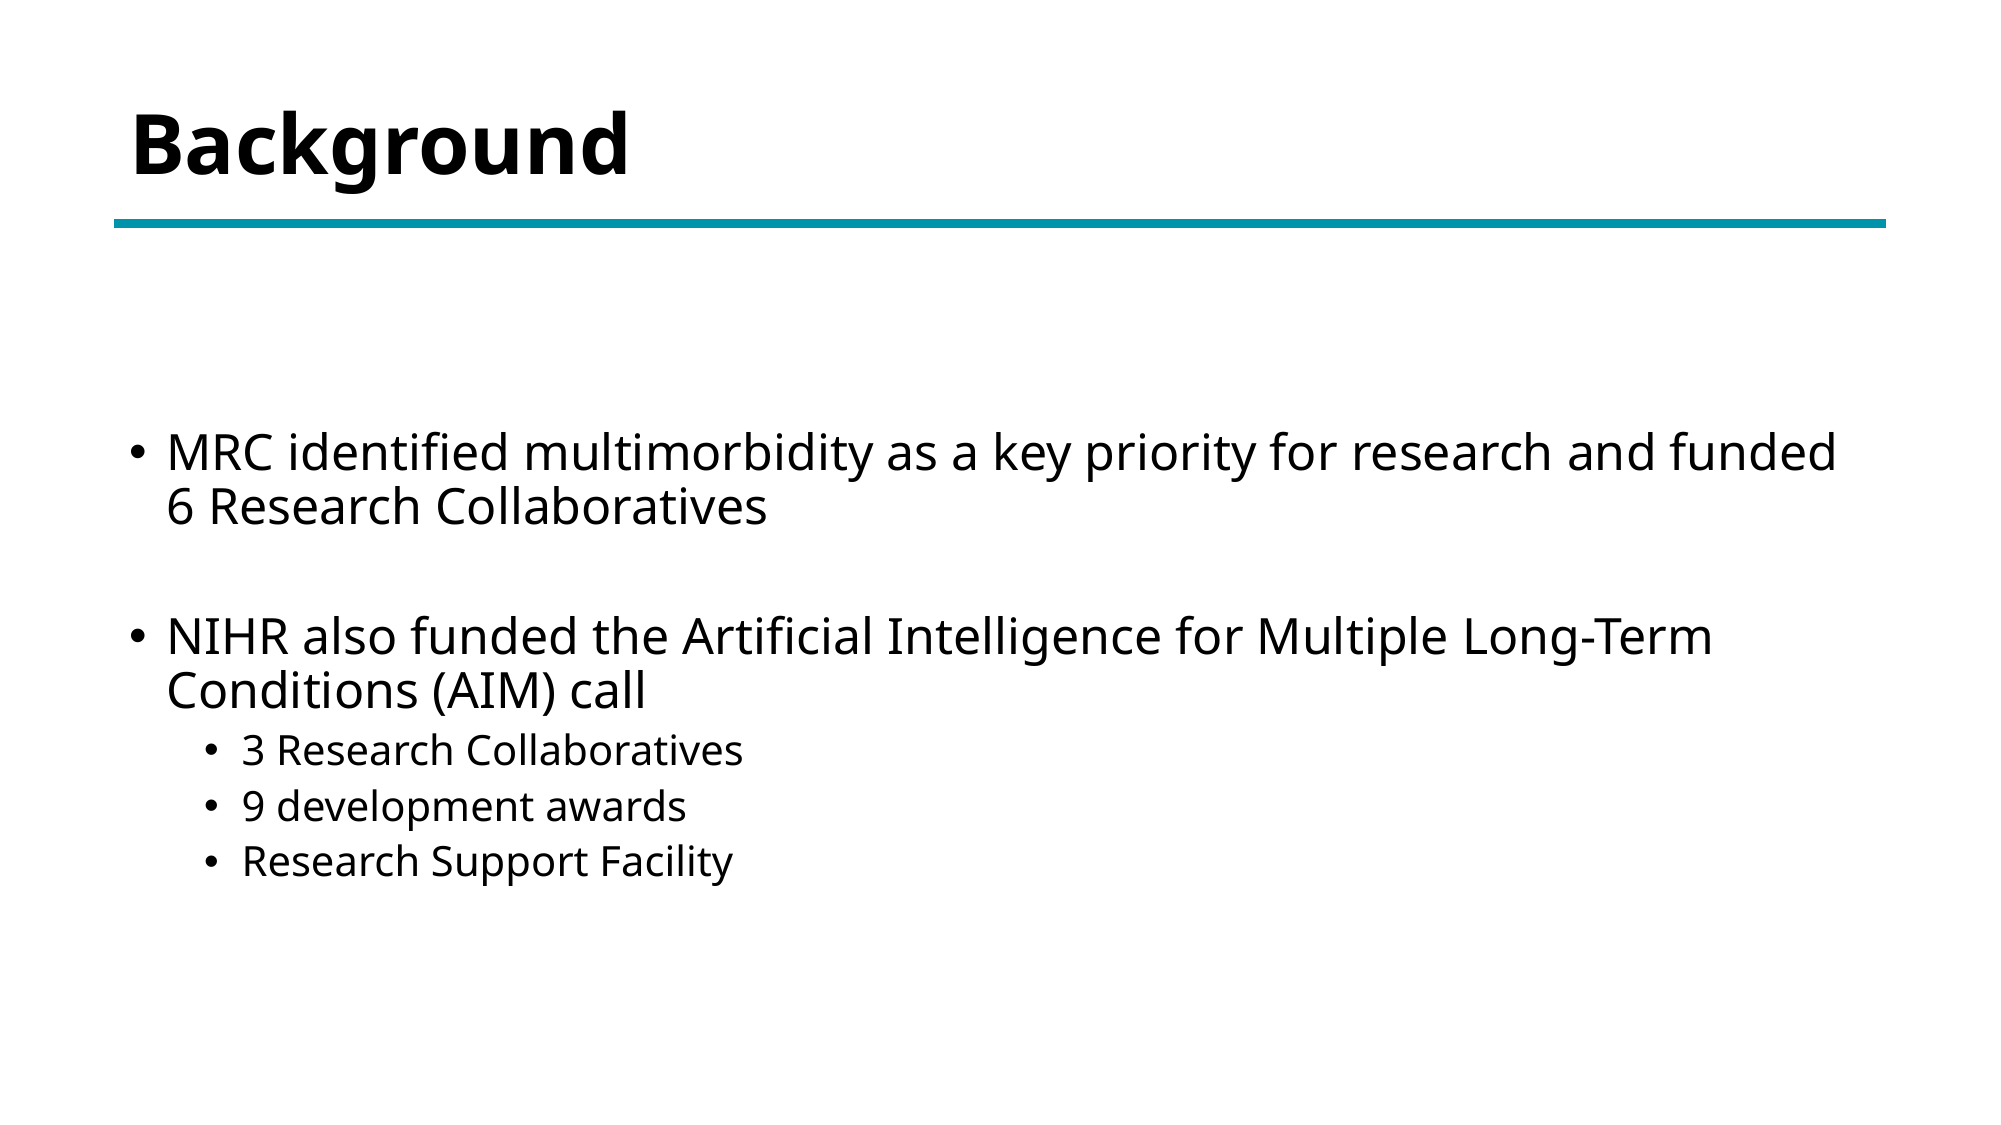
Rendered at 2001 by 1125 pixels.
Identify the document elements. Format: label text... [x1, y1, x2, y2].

text_box Background [114, 71, 1802, 219]
list MRC identified multimorbidity as a key priority for research and funded 6 Research Collaboratives NIHR also funded the Artificial Intelligence for Multiple Long-Term Conditions (AIM) call 3 Research Collaboratives 9 development awards Research Support Facility [114, 299, 1886, 1014]
